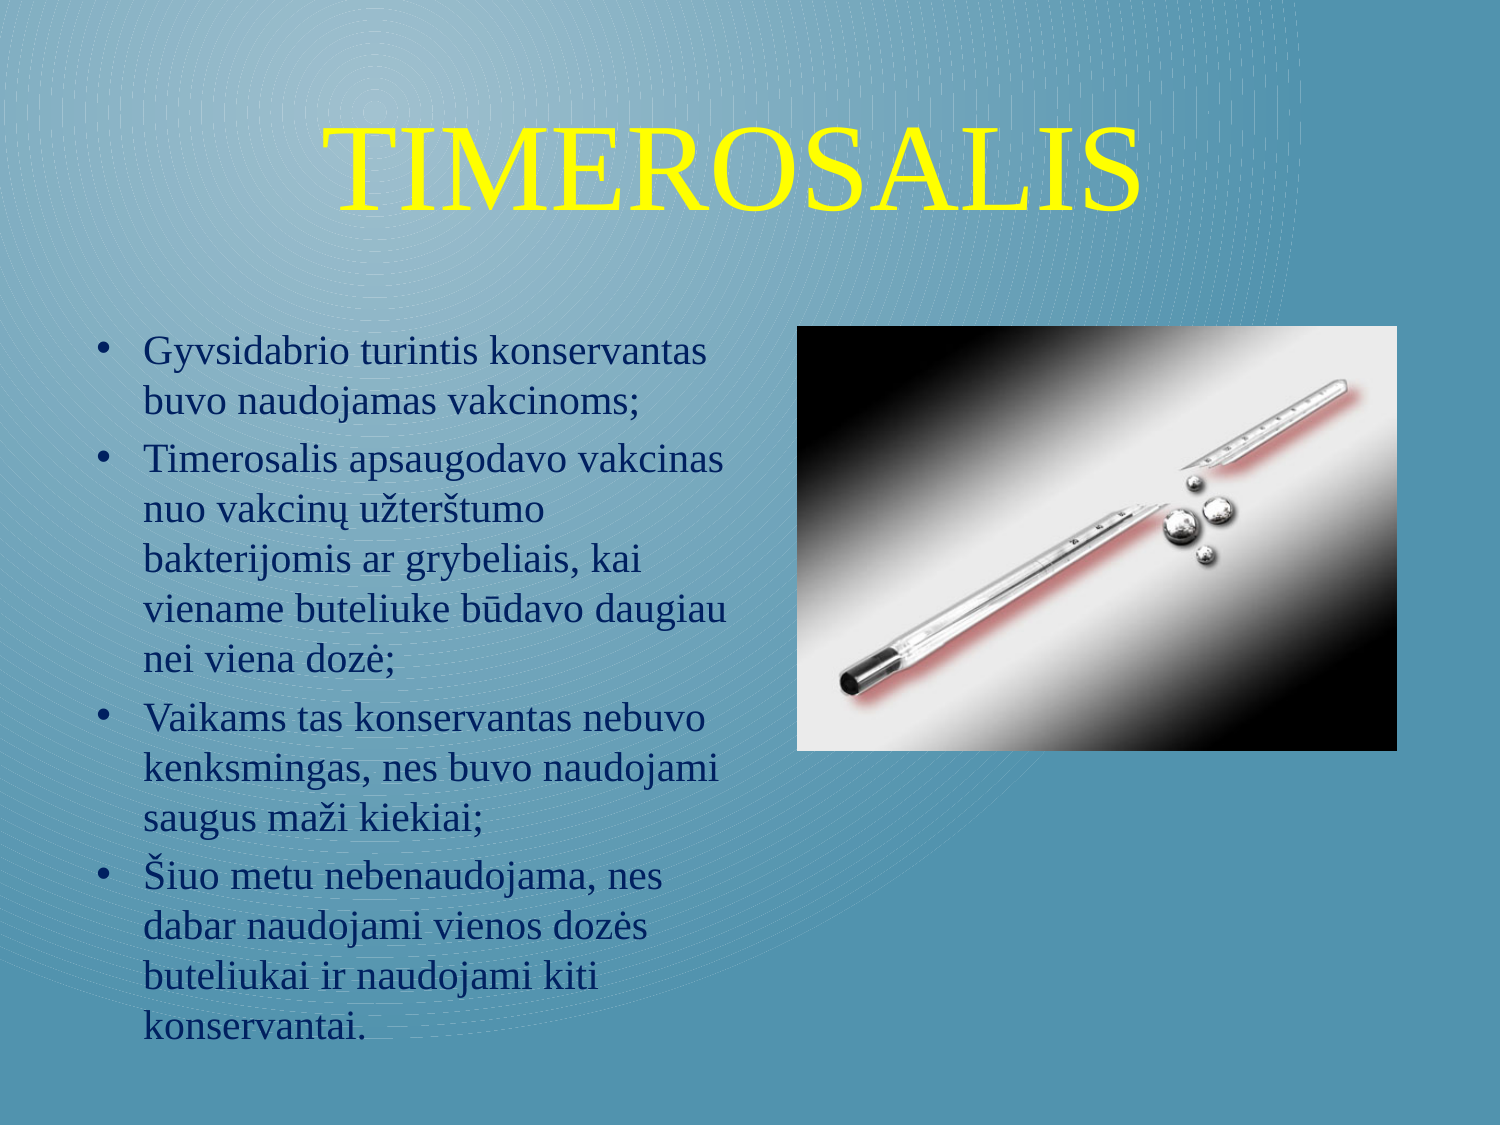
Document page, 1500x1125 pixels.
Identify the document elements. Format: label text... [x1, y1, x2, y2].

title timerosalis [81, 78, 1388, 271]
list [796, 325, 1397, 751]
list Gyvsidabrio turintis konservantas buvo naudojamas vakcinoms; Timerosalis apsaugodavo vakcinas nuo vakcinų užterštumo bakterijomis ar grybeliais, kai viename buteliuke būdavo daugiau nei viena dozė; Vaikams tas konservantas nebuvo kenksmingas, nes buvo naudojami saugus maži kiekiai; Šiuo metu nebenaudojama, nes dabar naudojami vienos dozės buteliukai ir naudojami kiti konservantai. [81, 315, 762, 1012]
